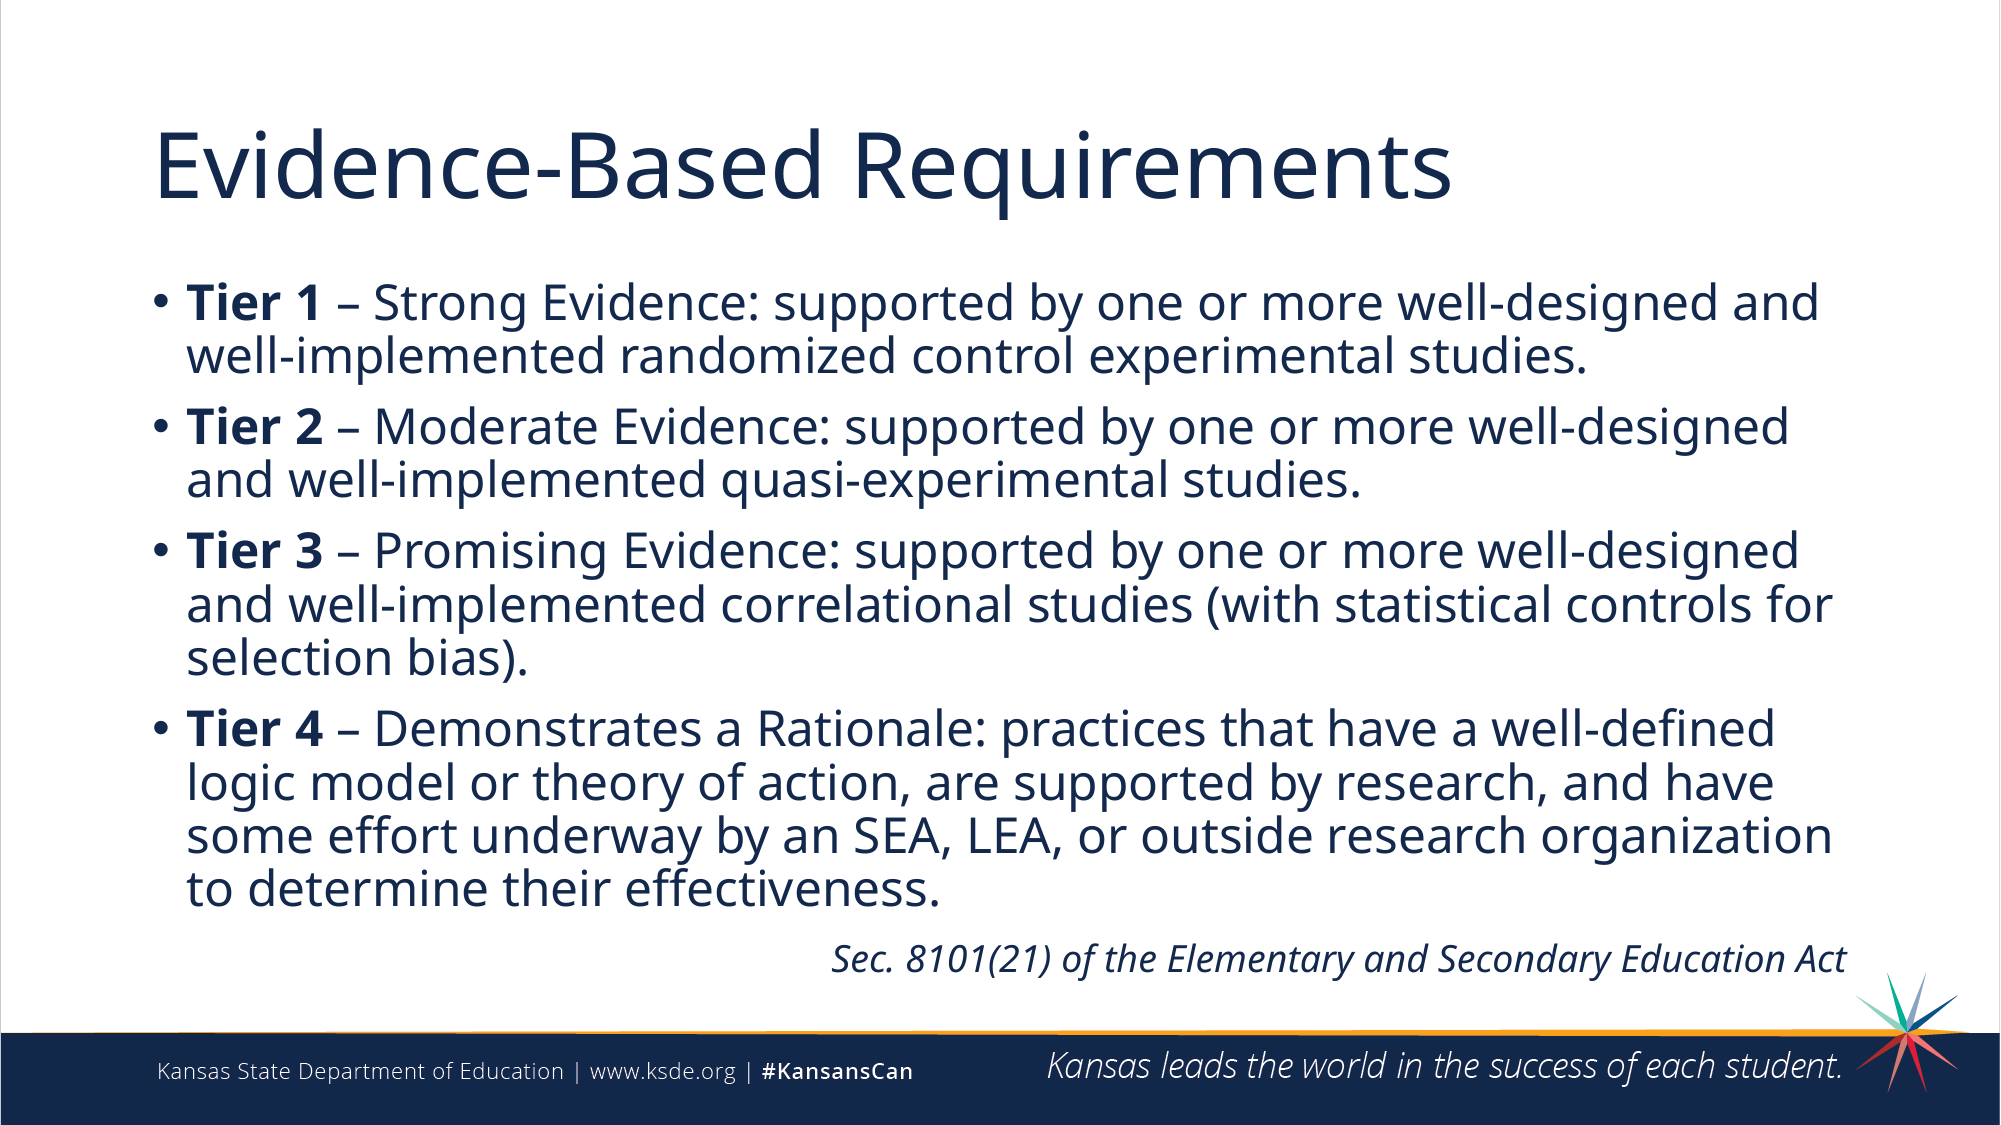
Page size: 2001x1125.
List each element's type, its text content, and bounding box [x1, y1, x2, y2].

text_box Sec. 8101(21) of the Elementary and Secondary Education Act [137, 928, 1863, 988]
title Evidence-Based Requirements [137, 59, 1863, 278]
picture [0, 0, 2000, 1125]
list Tier 1 – Strong Evidence: supported by one or more well-designed and well-implemented randomized control experimental studies. Tier 2 – Moderate Evidence: supported by one or more well-designed and well-implemented quasi-experimental studies. Tier 3 – Promising Evidence: supported by one or more well-designed and well-implemented correlational studies (with statistical controls for selection bias). Tier 4 – Demonstrates a Rationale: practices that have a well-defined logic model or theory of action, are supported by research, and have some effort underway by an SEA, LEA, or outside research organization to determine their effectiveness. [137, 278, 1863, 928]
